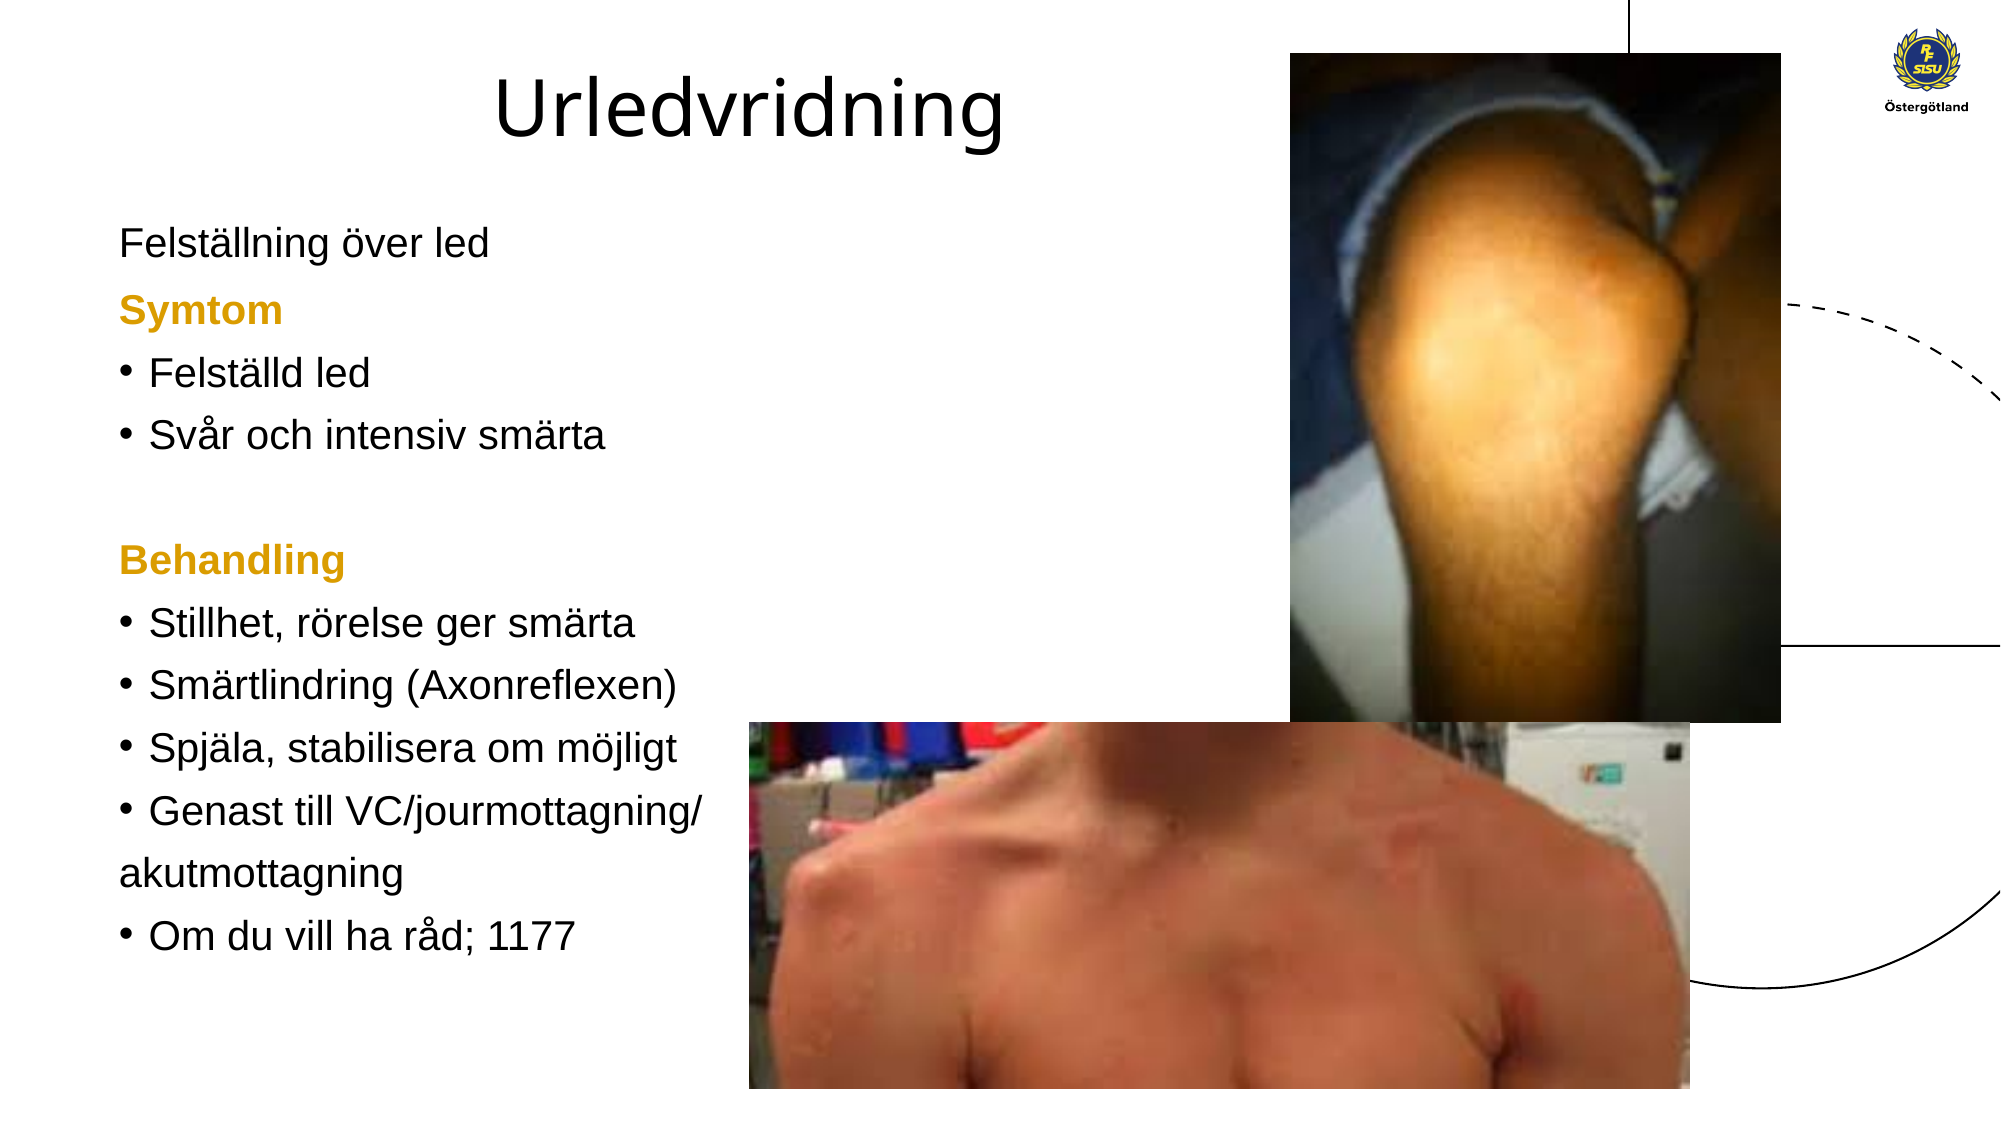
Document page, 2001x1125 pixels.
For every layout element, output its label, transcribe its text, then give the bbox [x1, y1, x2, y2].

title Urledvridning [124, 24, 1376, 154]
picture [1885, 28, 1968, 114]
picture [749, 53, 1781, 1089]
list Felställning över led Symtom Felställd led Svår och intensiv smärta Behandling Stillhet, rörelse ger smärta Smärtlindring (Axonreflexen) Spjäla, stabilisera om möjligt Genast till VC/jourmottagning/ akutmottagning Om du vill ha råd; 1177 [119, 212, 773, 1039]
